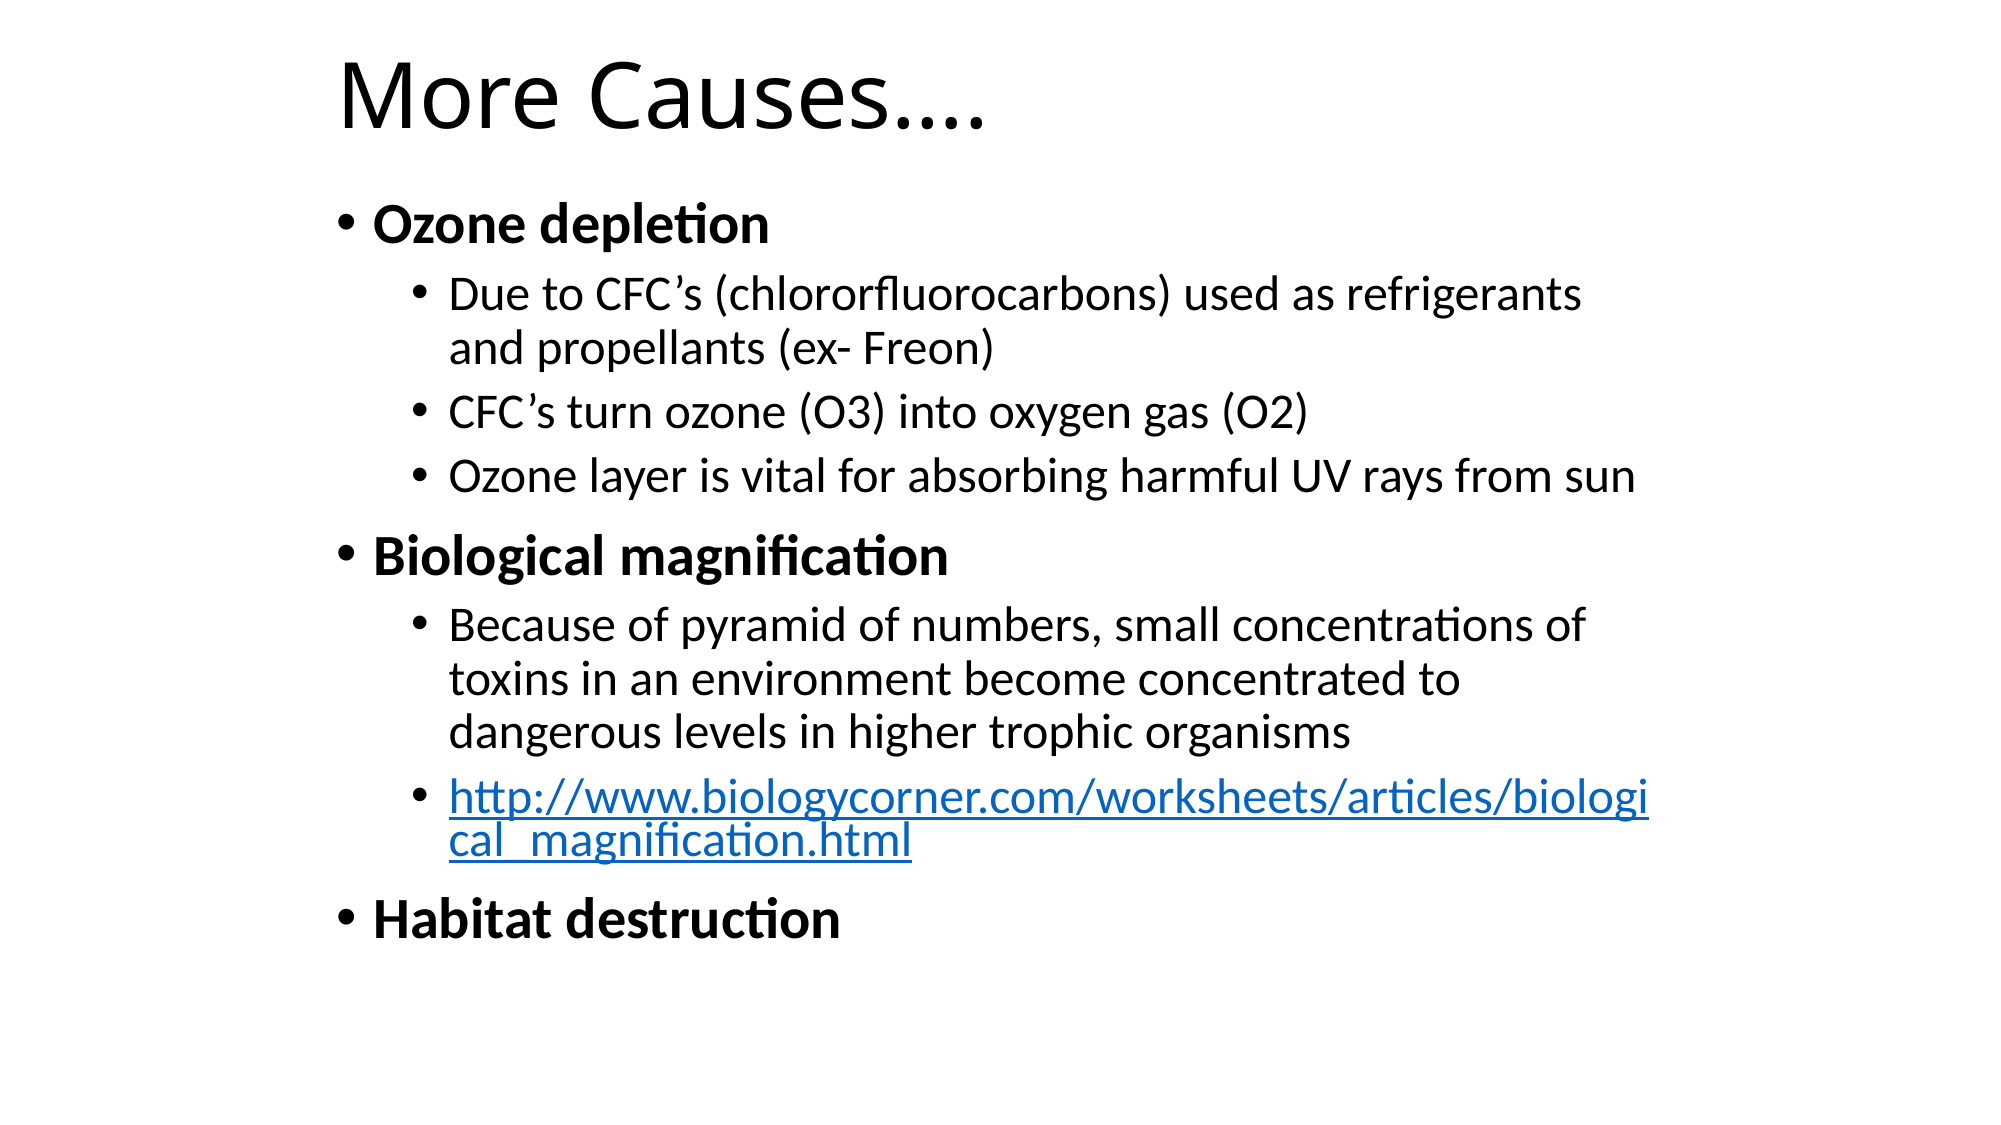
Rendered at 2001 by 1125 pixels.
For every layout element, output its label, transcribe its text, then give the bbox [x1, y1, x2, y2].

list Ozone depletion Due to CFC’s (chlororfluorocarbons) used as refrigerants and propellants (ex- Freon) CFC’s turn ozone (O3) into oxygen gas (O2) Ozone layer is vital for absorbing harmful UV rays from sun Biological magnification Because of pyramid of numbers, small concentrations of toxins in an environment become concentrated to dangerous levels in higher trophic organisms http://www.biologycorner.com/worksheets/articles/biological_magnification.html Habitat destruction [321, 186, 1672, 1100]
title More Causes…. [321, 4, 1672, 186]
